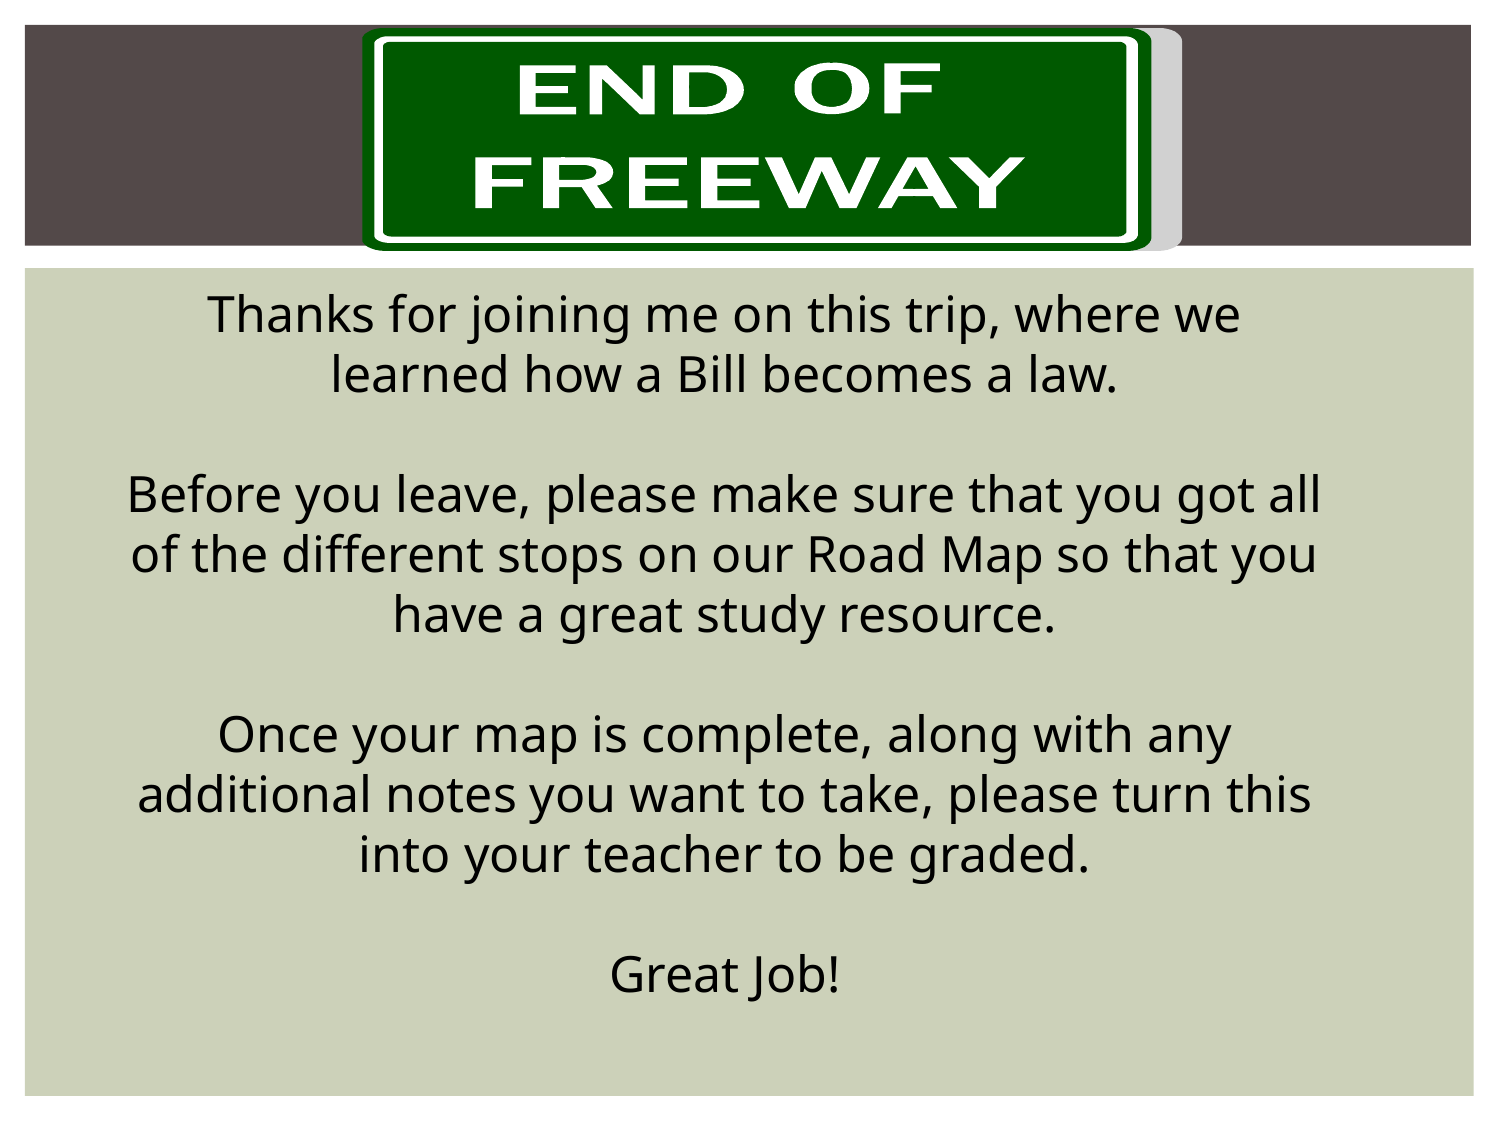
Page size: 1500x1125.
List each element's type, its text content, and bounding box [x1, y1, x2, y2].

text_box Thanks for joining me on this trip, where we learned how a Bill becomes a law. Before you leave, please make sure that you got all of the different stops on our Road Map so that you have a great study resource. Once your map is complete, along with any additional notes you want to take, please turn this into your teacher to be graded. Great Job! [99, 274, 1350, 1010]
picture [362, 24, 1188, 255]
